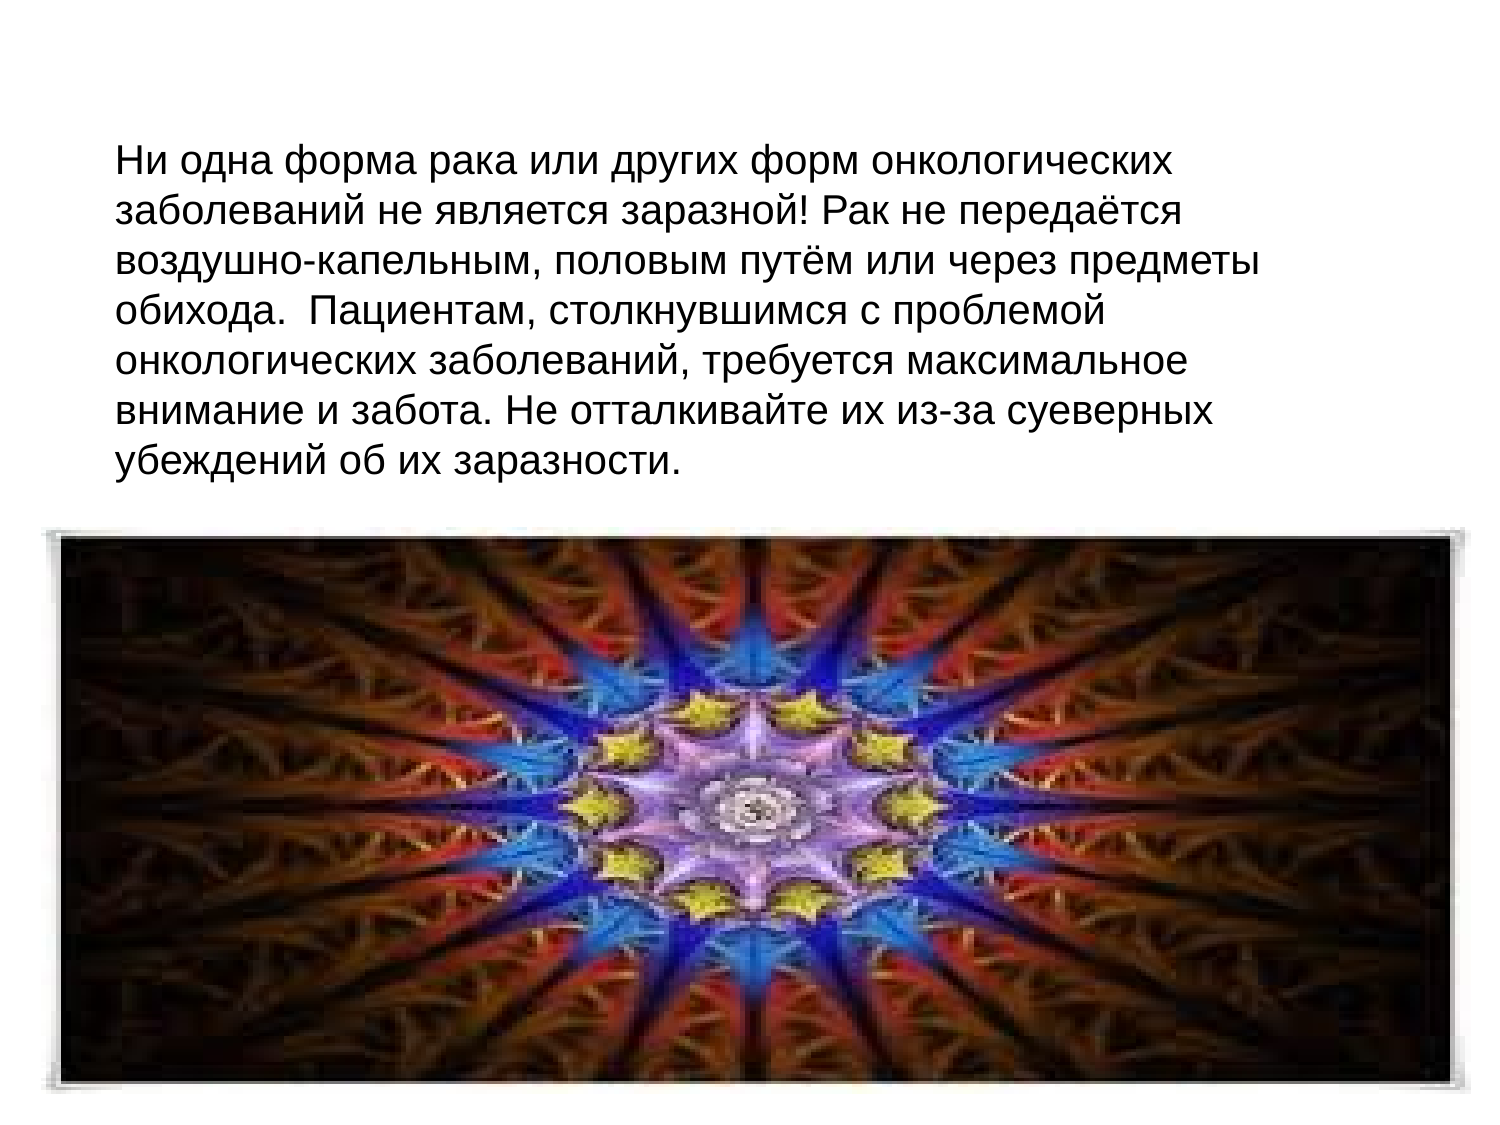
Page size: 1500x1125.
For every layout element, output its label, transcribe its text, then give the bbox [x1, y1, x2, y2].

text_box Ни одна форма рака или других форм онкологических заболеваний не является заразной! Рак не передаётся воздушно-капельным, половым путём или через предметы обихода. Пациентам, столкнувшимся с проблемой онкологических заболеваний, требуется максимальное внимание и забота. Не отталкивайте их из-за суеверных убеждений об их заразности. [100, 125, 1329, 491]
picture [41, 526, 1471, 1095]
